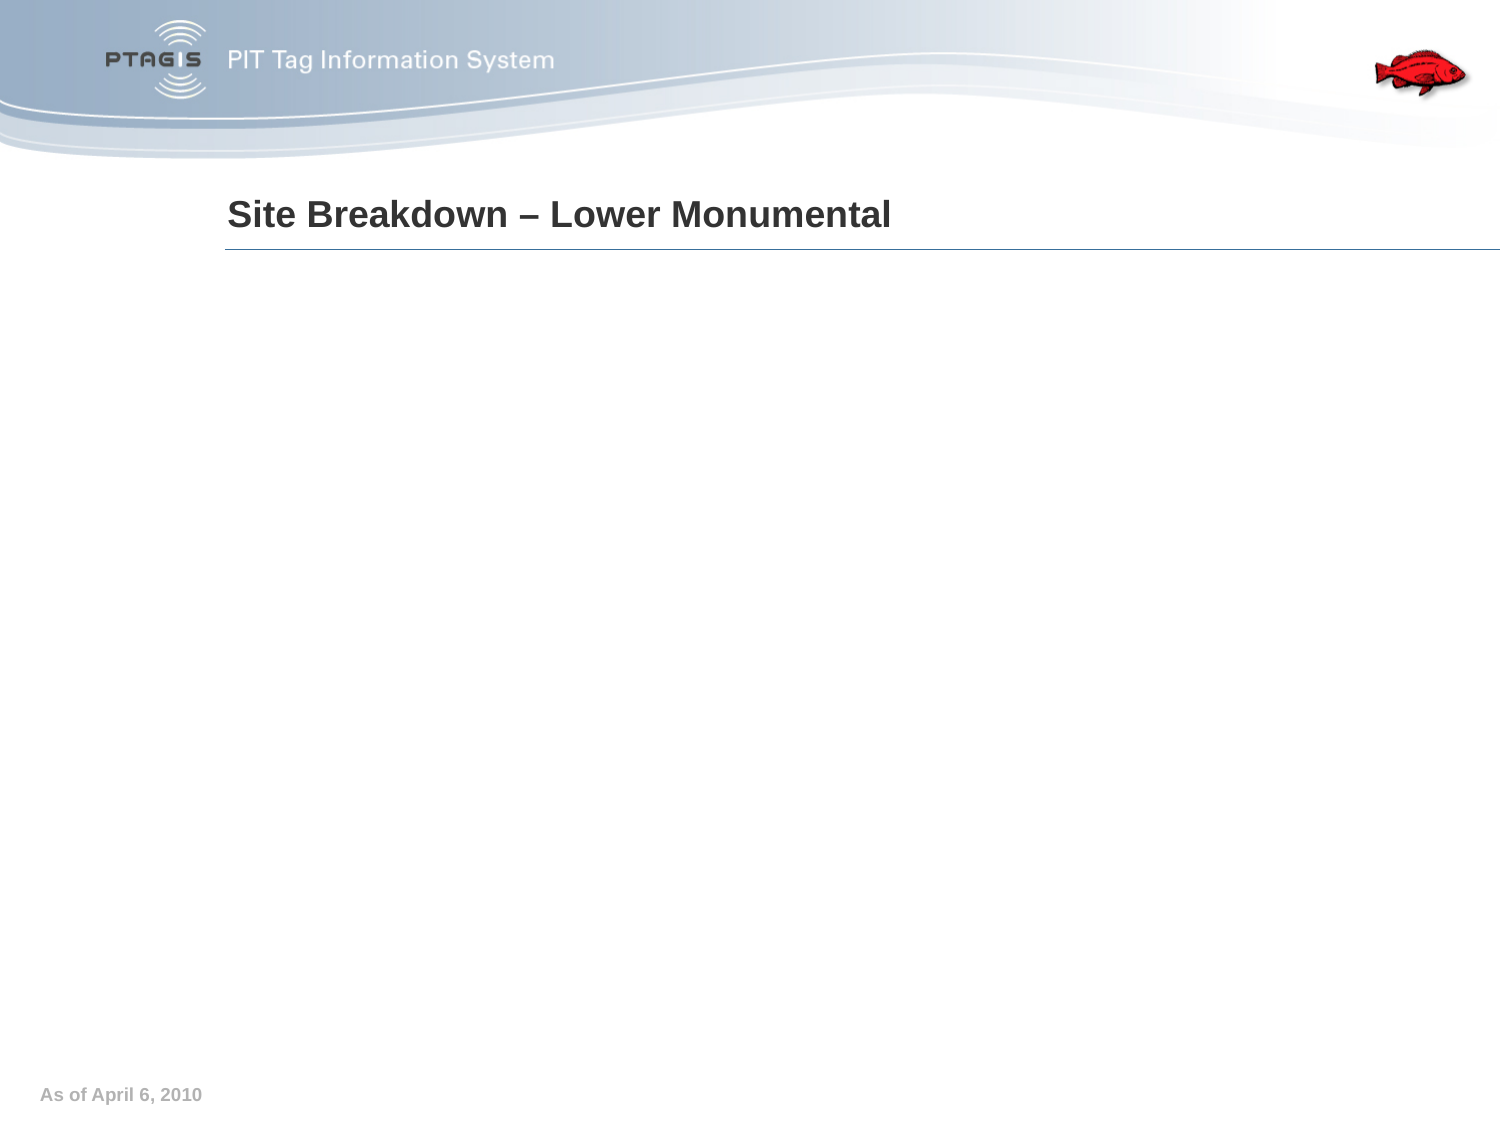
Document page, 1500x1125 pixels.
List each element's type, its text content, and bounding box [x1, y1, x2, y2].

title Site Breakdown – Lower Monumental [212, 118, 1263, 307]
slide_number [24, 1074, 263, 1125]
picture [0, 0, 1500, 179]
